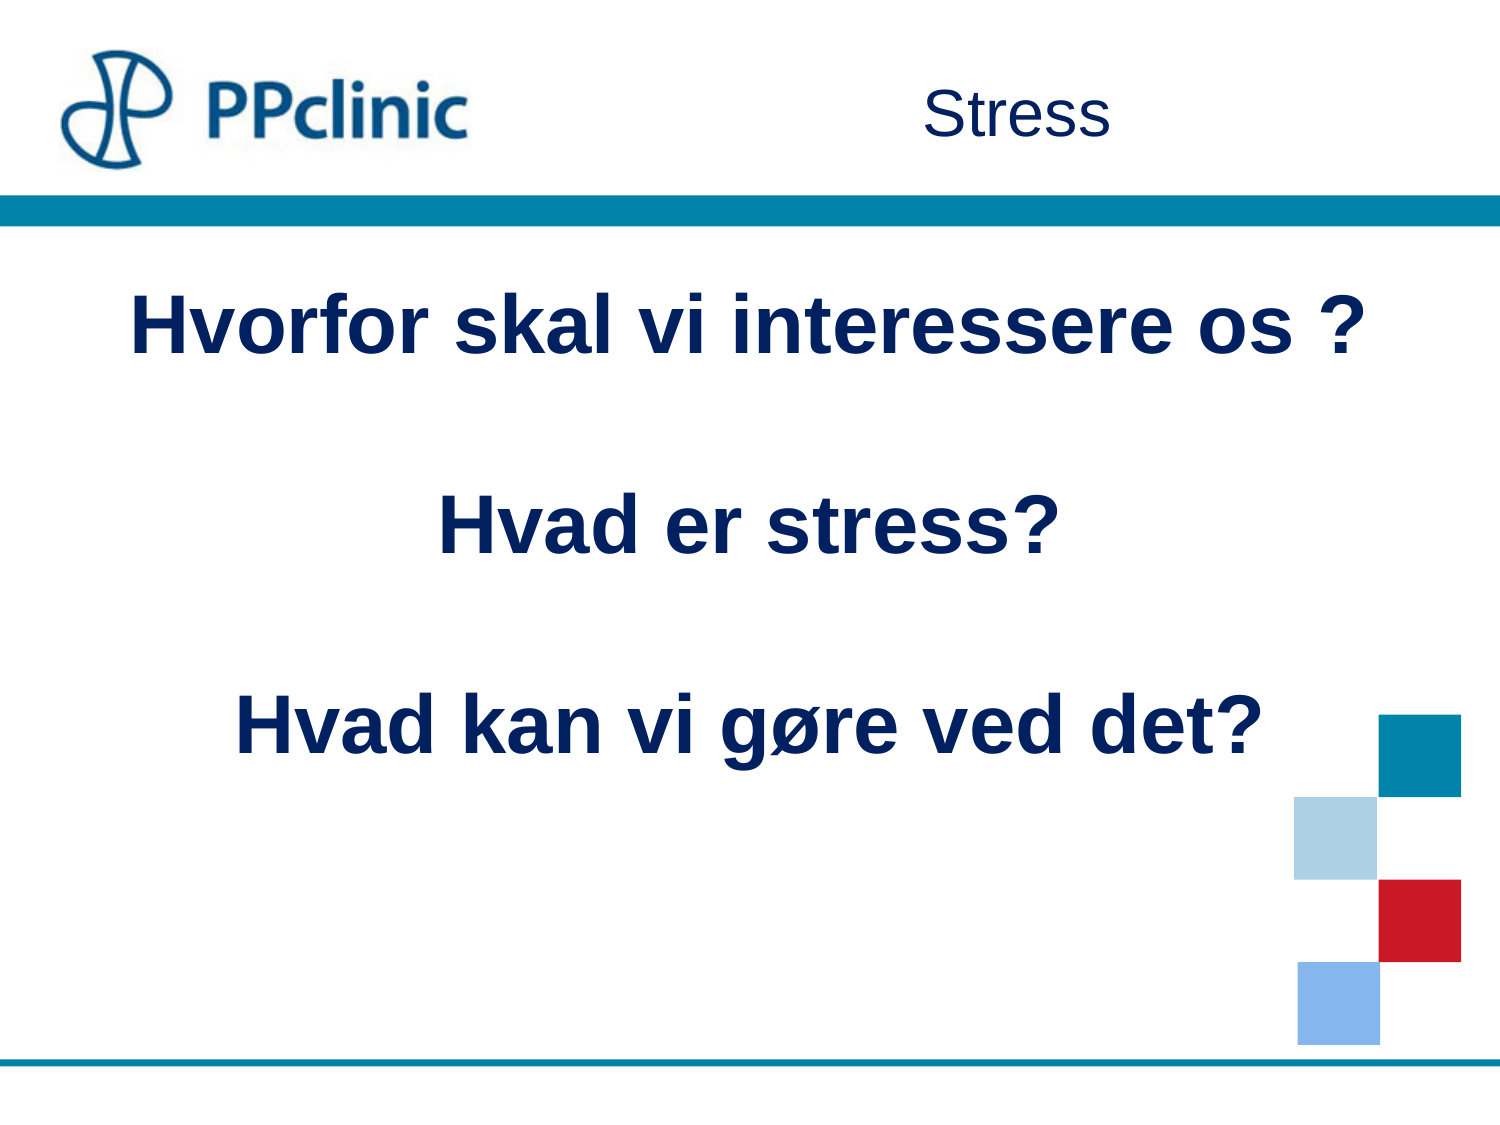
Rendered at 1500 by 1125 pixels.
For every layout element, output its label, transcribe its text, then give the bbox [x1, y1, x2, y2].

picture [59, 48, 471, 172]
title Hvorfor skal vi interessere os ? Hvad er stress? Hvad kan vi gøre ved det? [112, 349, 1388, 591]
text_box Stress [702, 24, 1333, 195]
